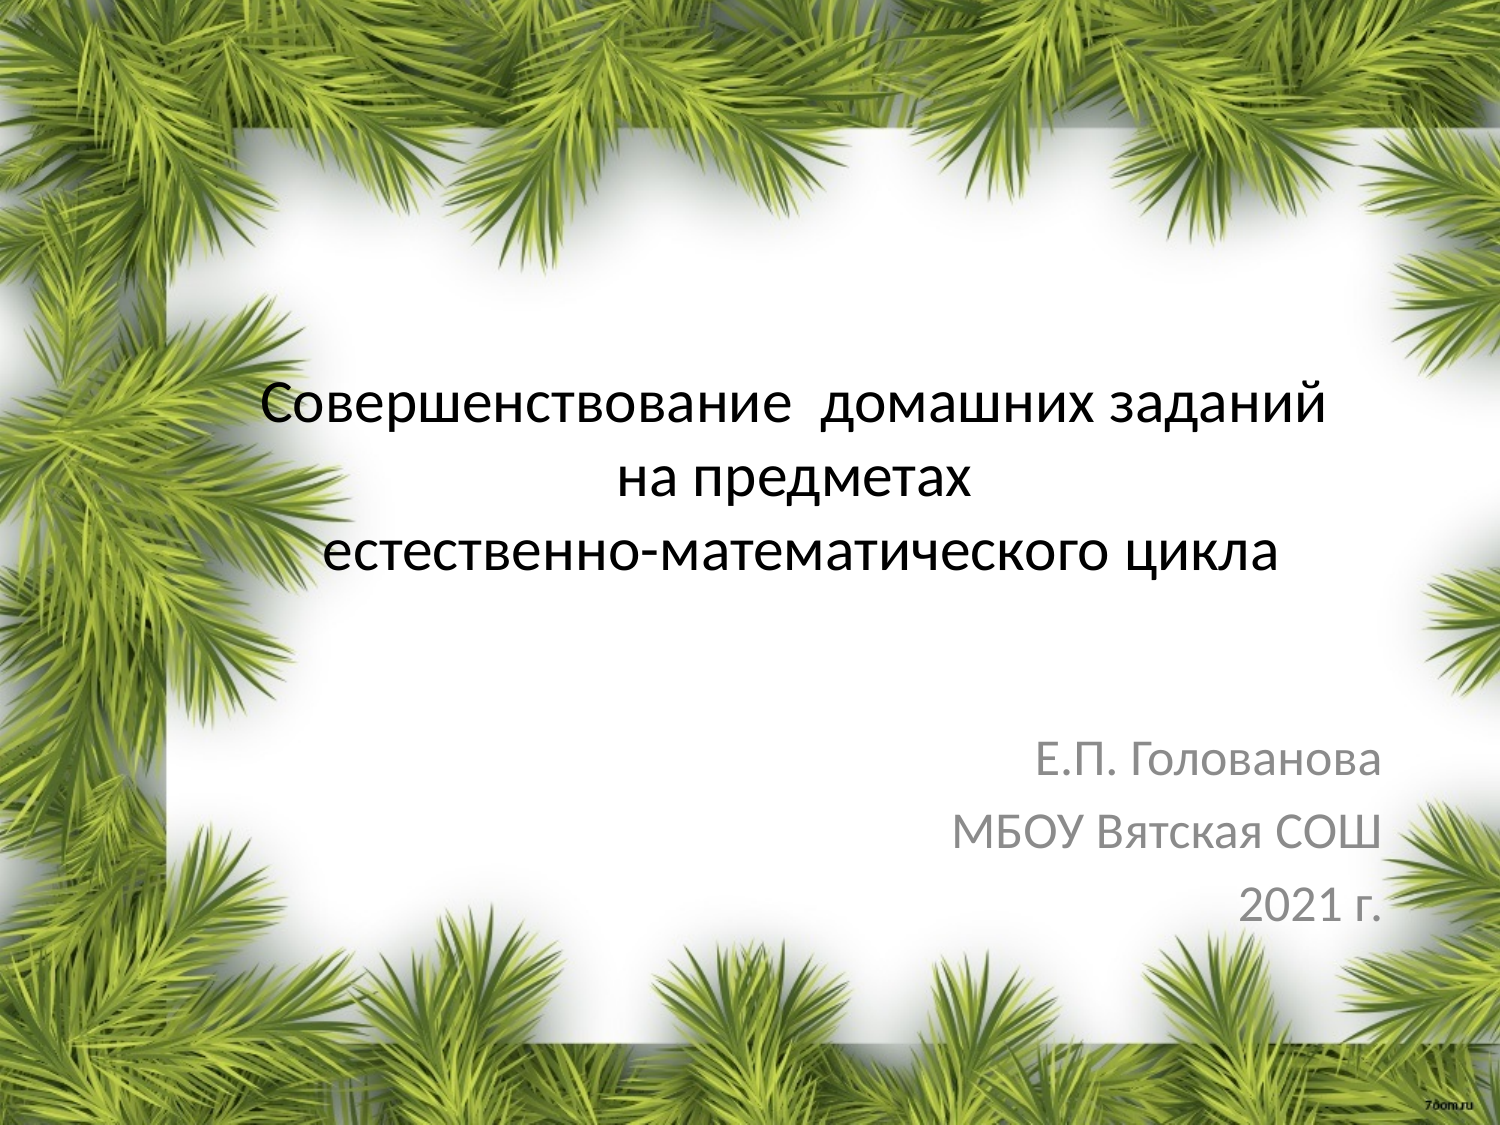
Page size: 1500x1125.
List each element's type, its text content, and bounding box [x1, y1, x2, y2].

subtitle Е.П. Голованова МБОУ Вятская СОШ 2021 г. [348, 716, 1399, 941]
picture [0, 0, 1500, 1125]
title Совершенствование домашних заданий на предметах естественно-математического цикла [164, 351, 1439, 593]
